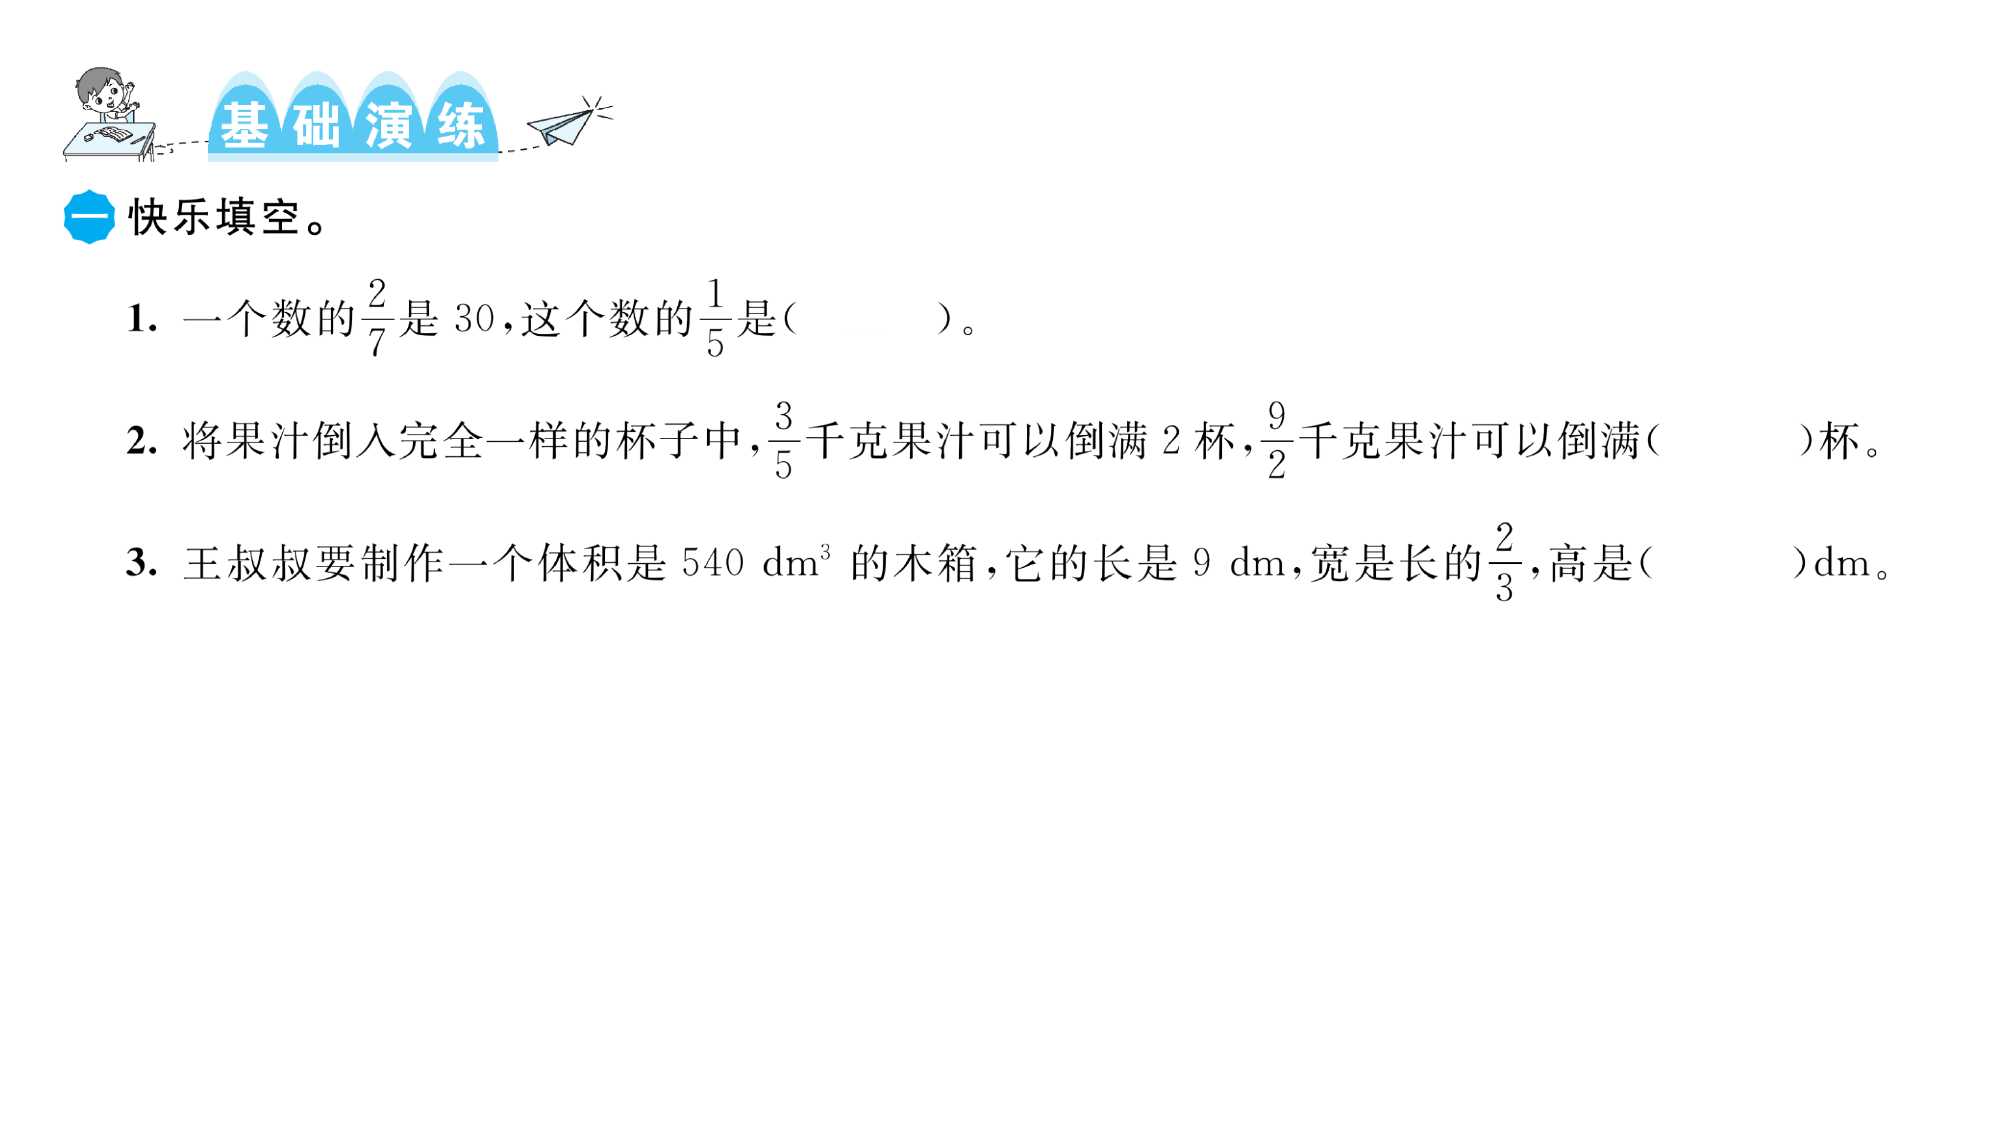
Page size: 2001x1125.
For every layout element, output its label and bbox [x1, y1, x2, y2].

picture [58, 58, 1949, 616]
